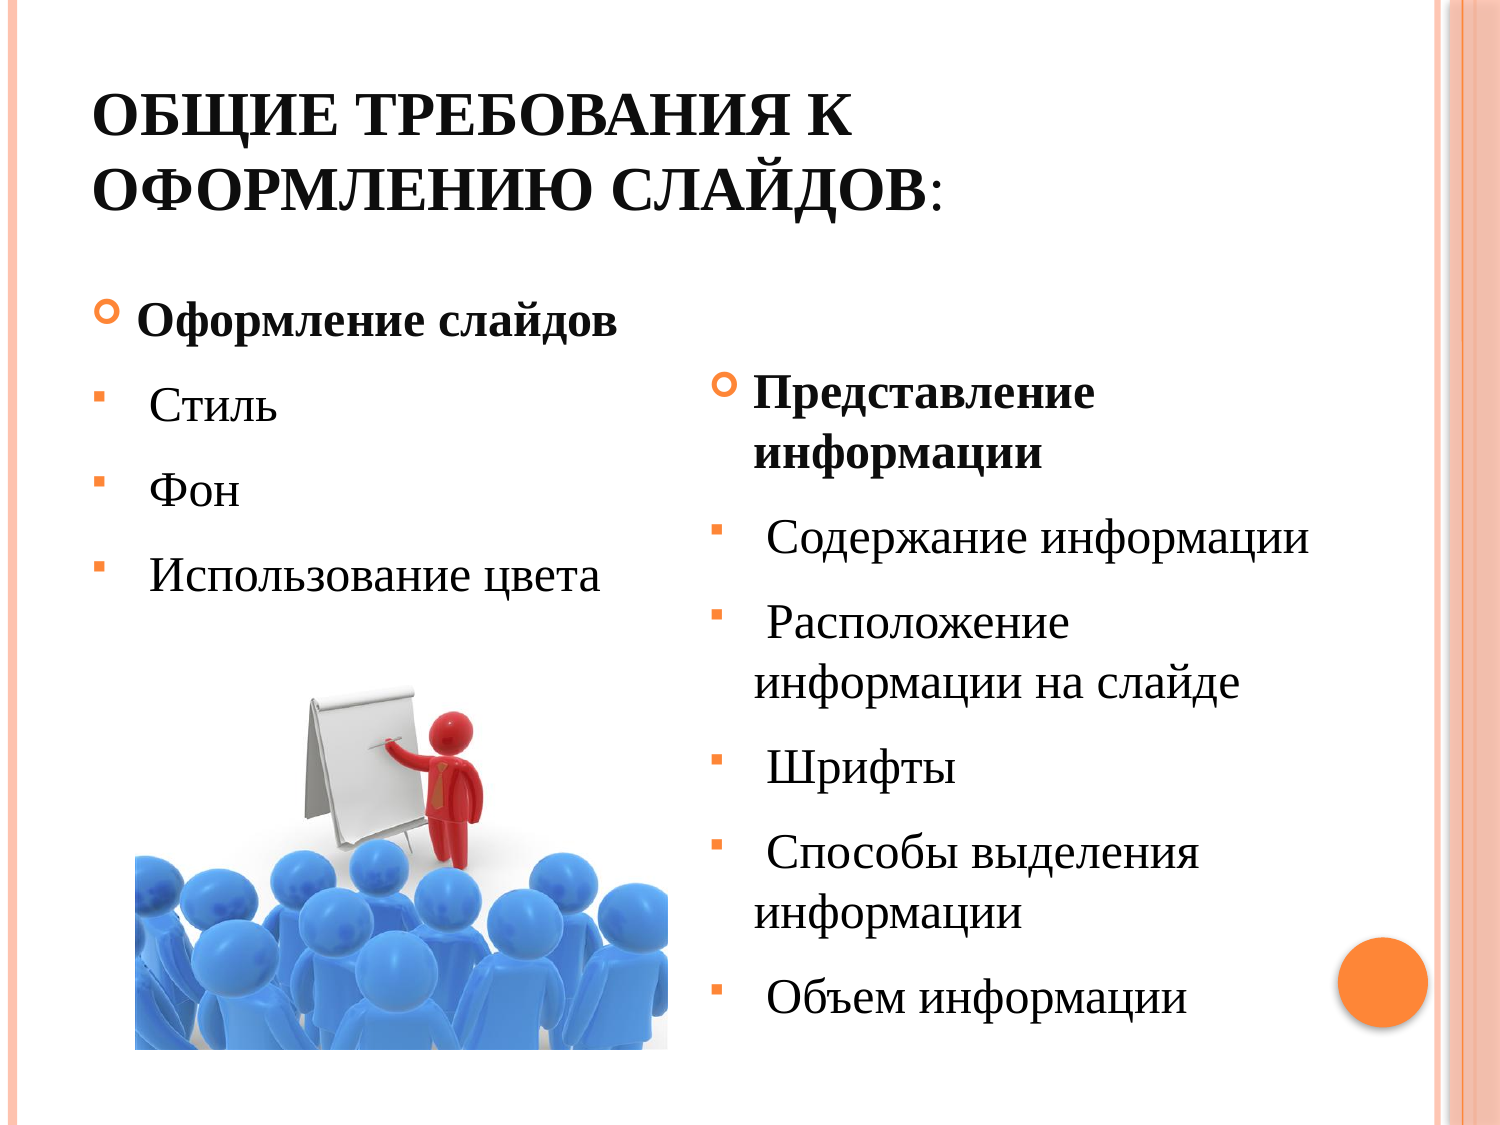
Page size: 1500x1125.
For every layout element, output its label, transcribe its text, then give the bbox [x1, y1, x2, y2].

list Оформление слайдов Стиль Фон Использование цвета Представление информации Содержание информации Расположение информации на слайде Шрифты Способы выделения информации Объем информации [76, 278, 1341, 1012]
title Общие требования к оформлению слайдов: [76, 42, 1302, 231]
picture [135, 632, 668, 1050]
